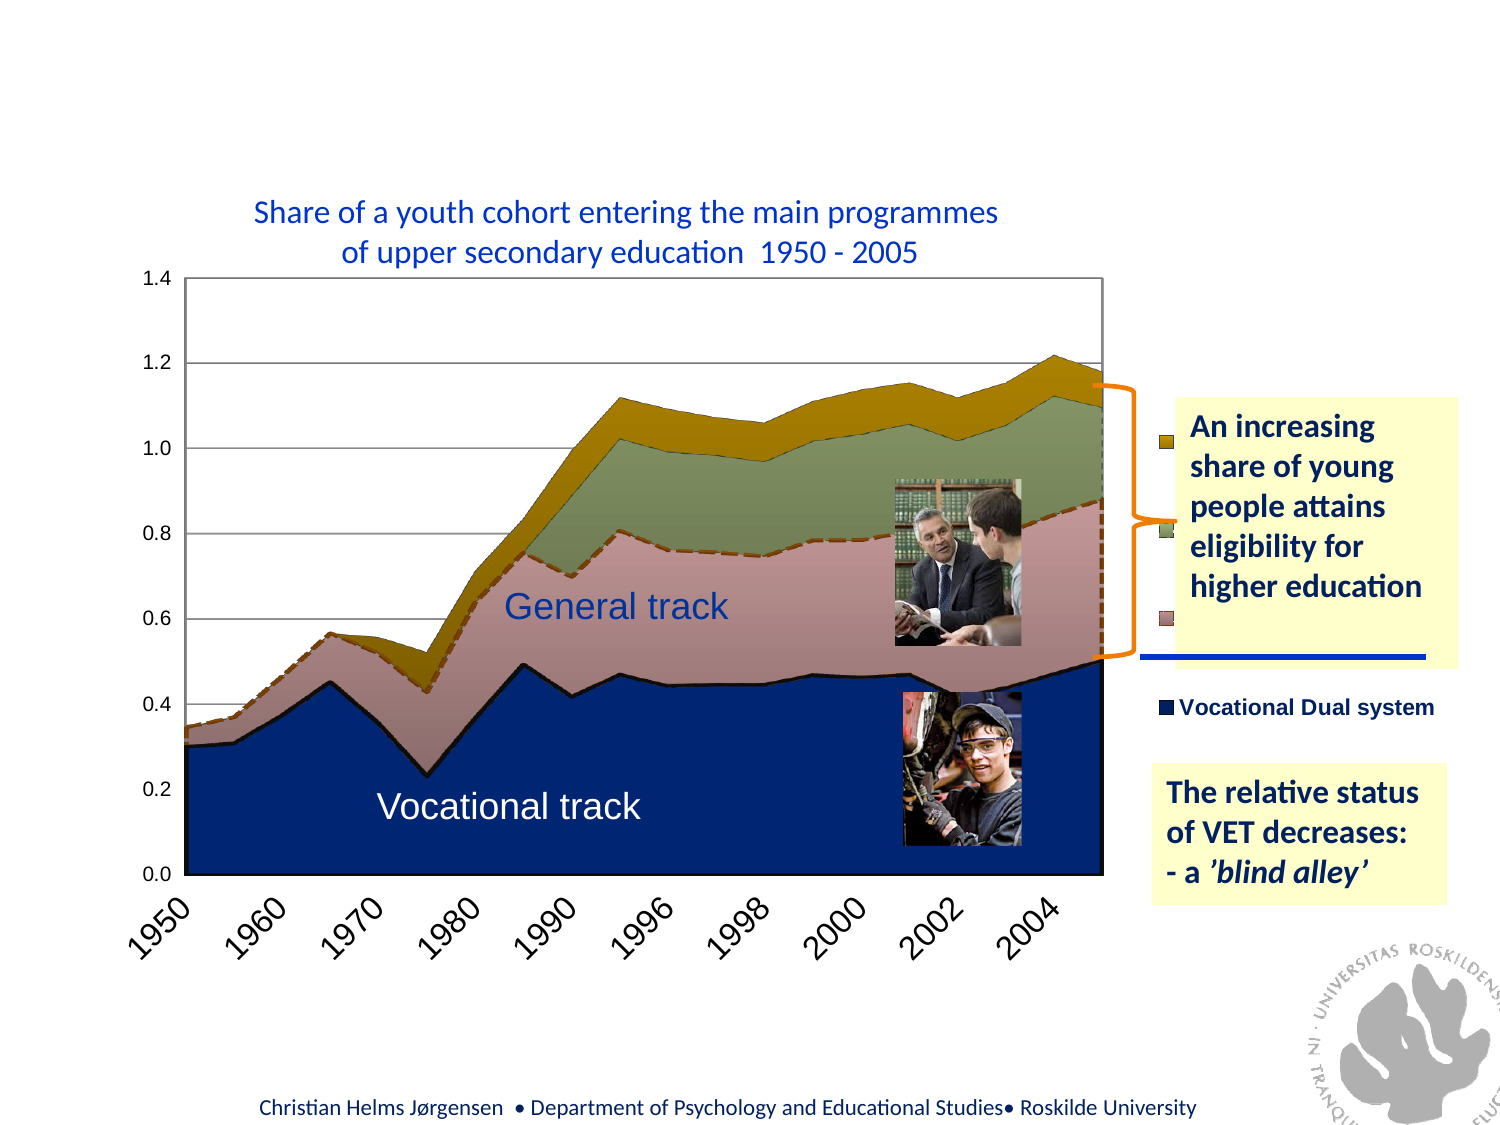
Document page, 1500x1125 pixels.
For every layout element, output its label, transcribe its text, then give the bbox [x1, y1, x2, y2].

picture [902, 692, 1022, 847]
footer Christian Helms Jørgensen • Department of Psychology and Educational Studies• Roskilde University [34, 1085, 1424, 1125]
chart [100, 184, 1448, 1036]
text_box An increasing share of young people attains eligibility for higher education [1452, 397, 1459, 669]
picture [894, 479, 1022, 646]
